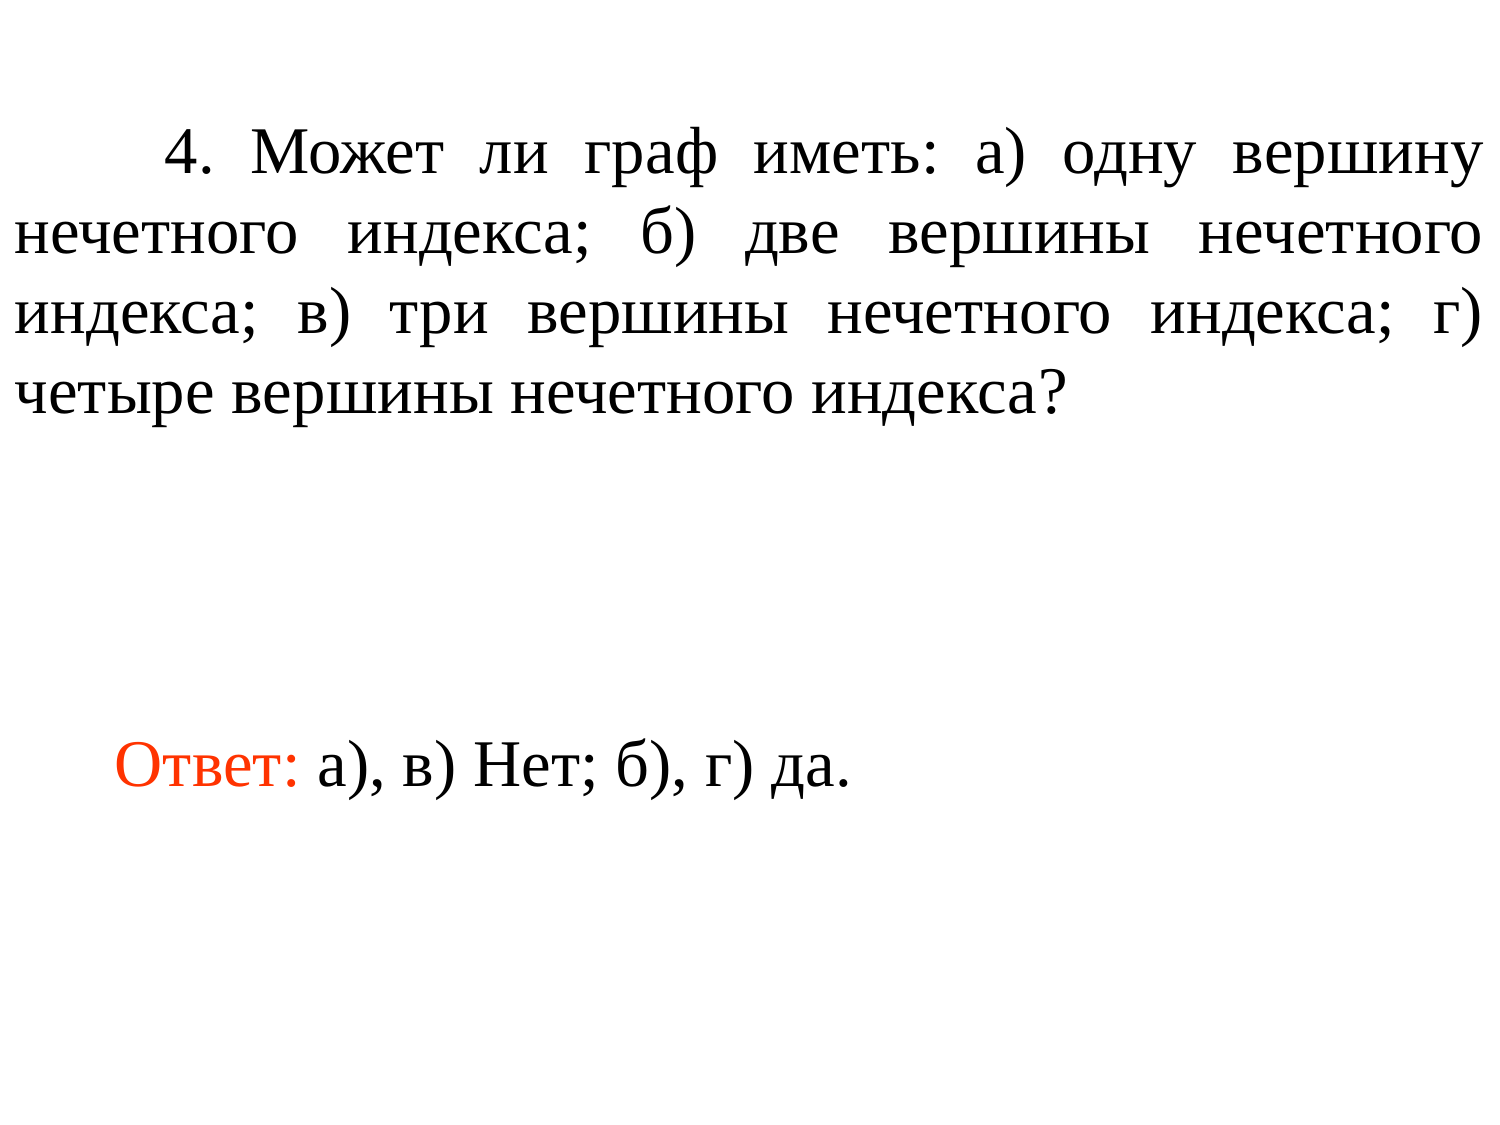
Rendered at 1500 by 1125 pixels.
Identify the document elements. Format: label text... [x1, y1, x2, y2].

text_box Ответ: а), в) Нет; б), г) да. [99, 712, 925, 808]
text_box 4. Может ли граф иметь: а) одну вершину нечетного индекса; б) две вершины нечетного индекса; в) три вершины нечетного индекса; г) четыре вершины нечетного индекса? [0, 99, 1500, 435]
